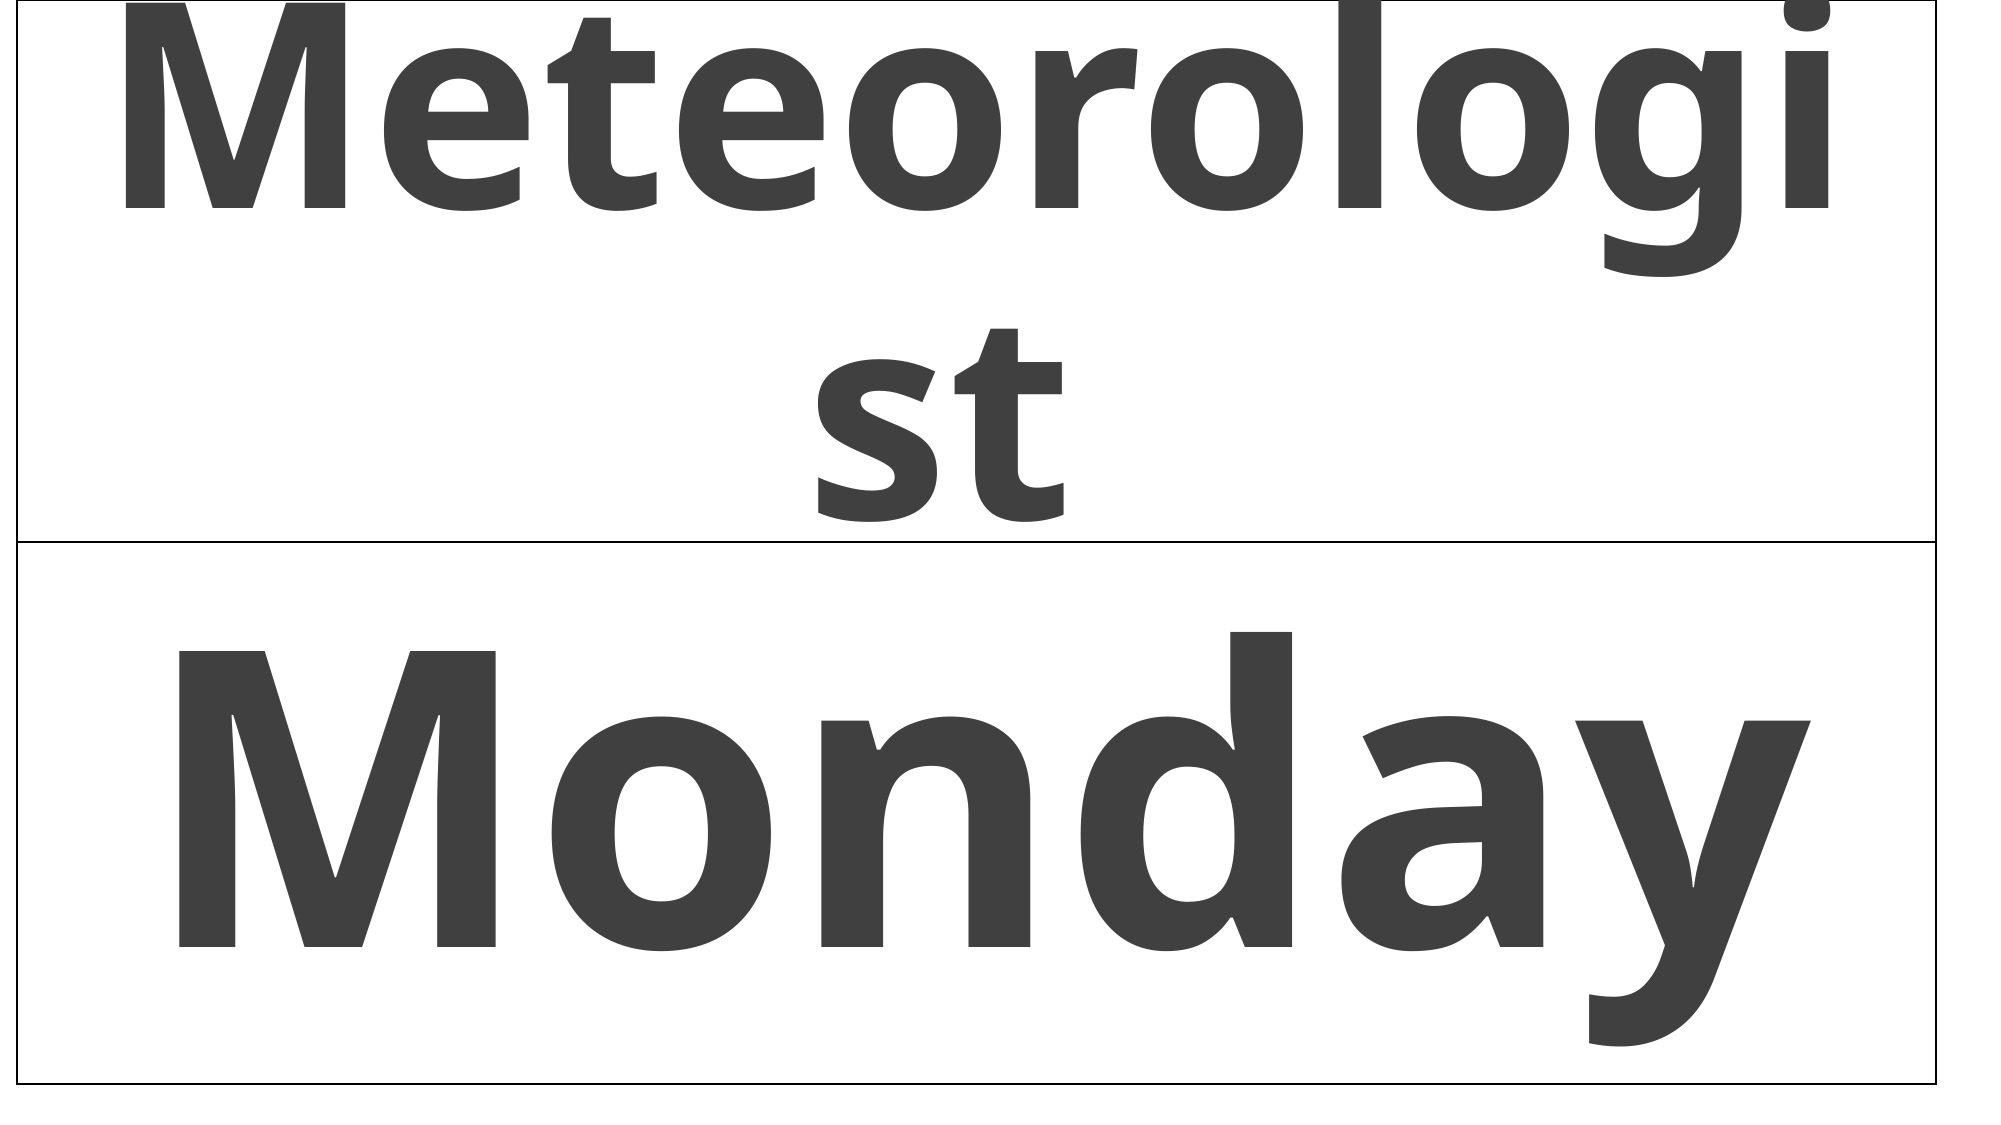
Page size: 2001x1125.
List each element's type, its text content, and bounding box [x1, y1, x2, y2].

text_box Monday [16, 541, 1937, 1085]
title Meteorologist [16, 0, 1937, 541]
